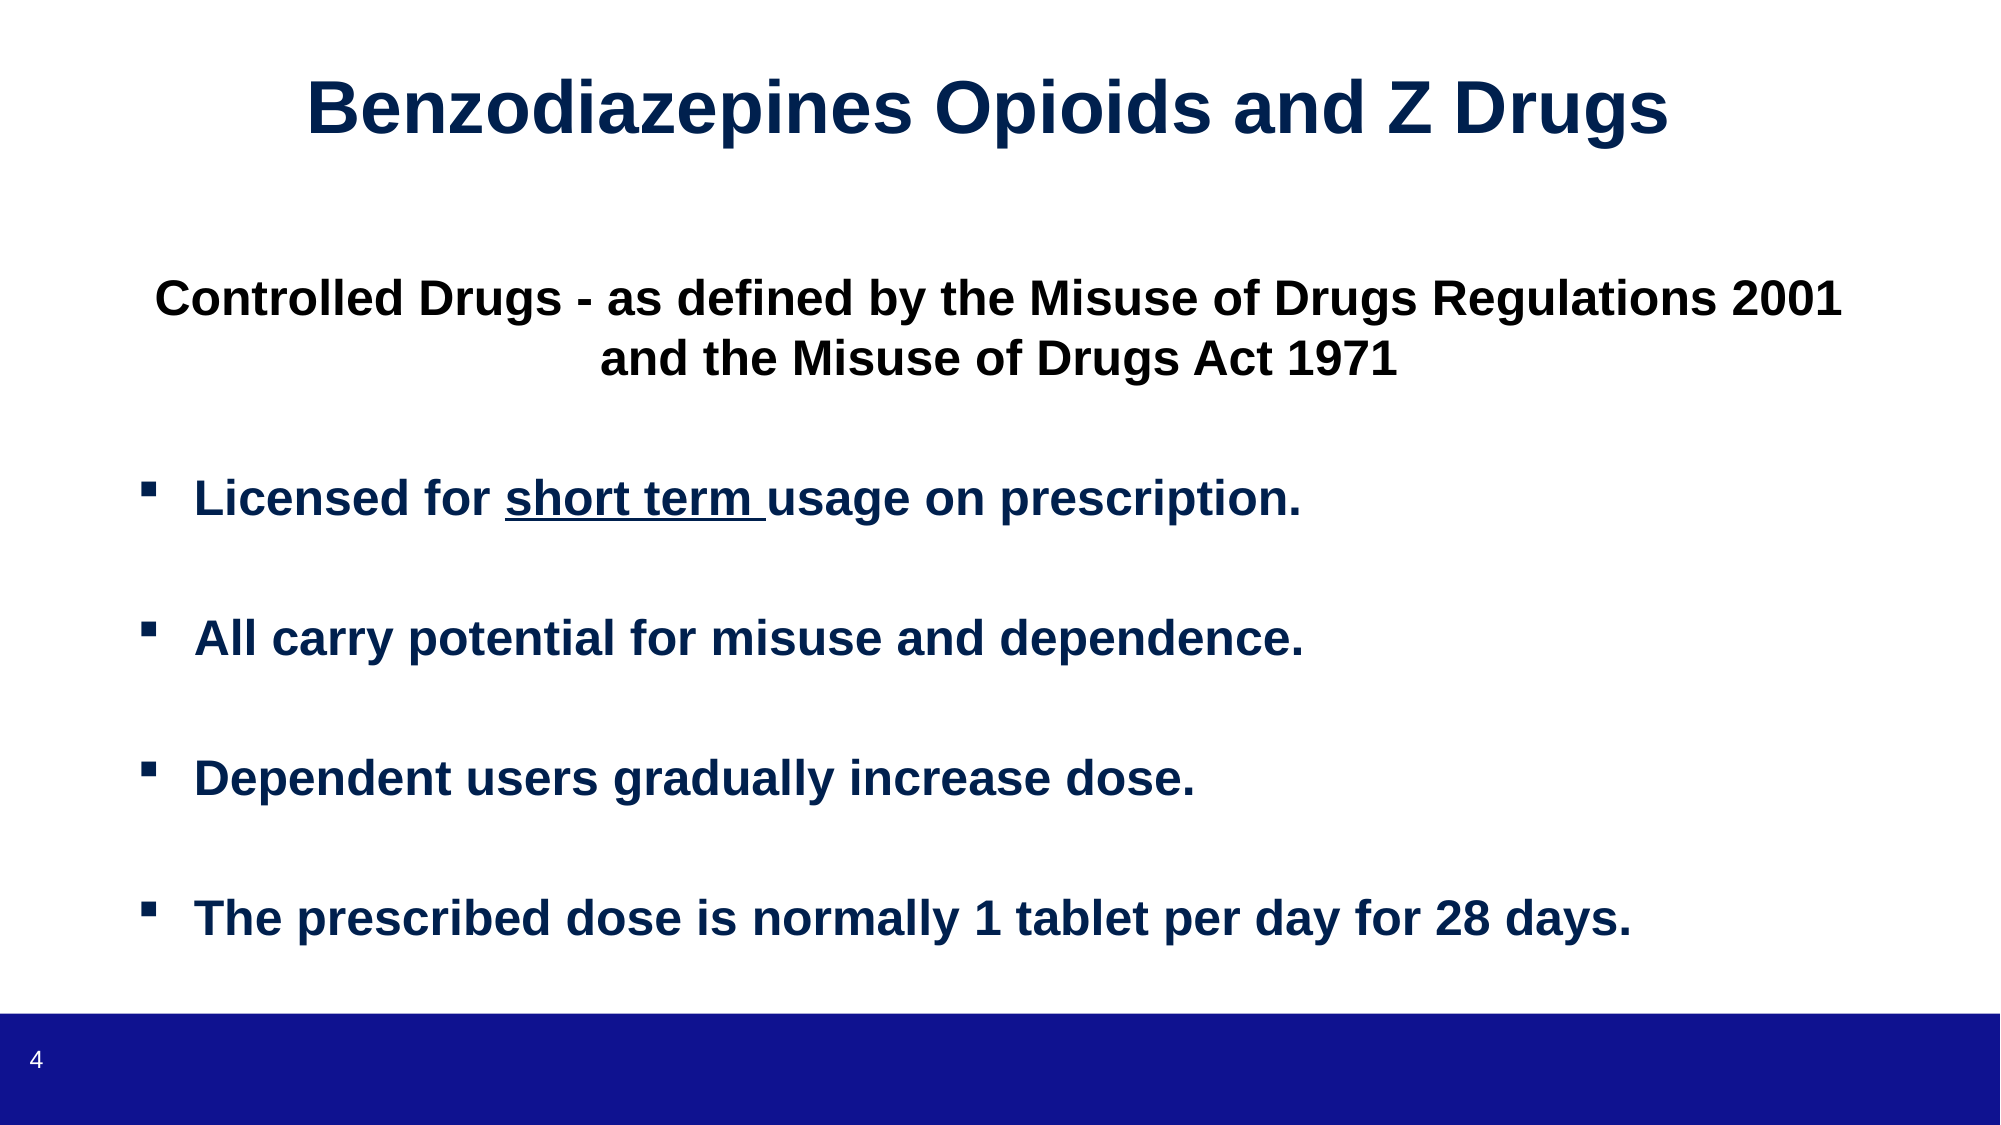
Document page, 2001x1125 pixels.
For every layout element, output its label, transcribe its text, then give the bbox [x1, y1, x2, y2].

list Controlled Drugs - as defined by the Misuse of Drugs Regulations 2001 and the Misuse of Drugs Act 1971 Licensed for short term usage on prescription. All carry potential for misuse and dependence. Dependent users gradually increase dose. The prescribed dose is normally 1 tablet per day for 28 days. [137, 265, 1862, 974]
title Benzodiazepines Opioids and Z Drugs [137, 58, 1862, 177]
